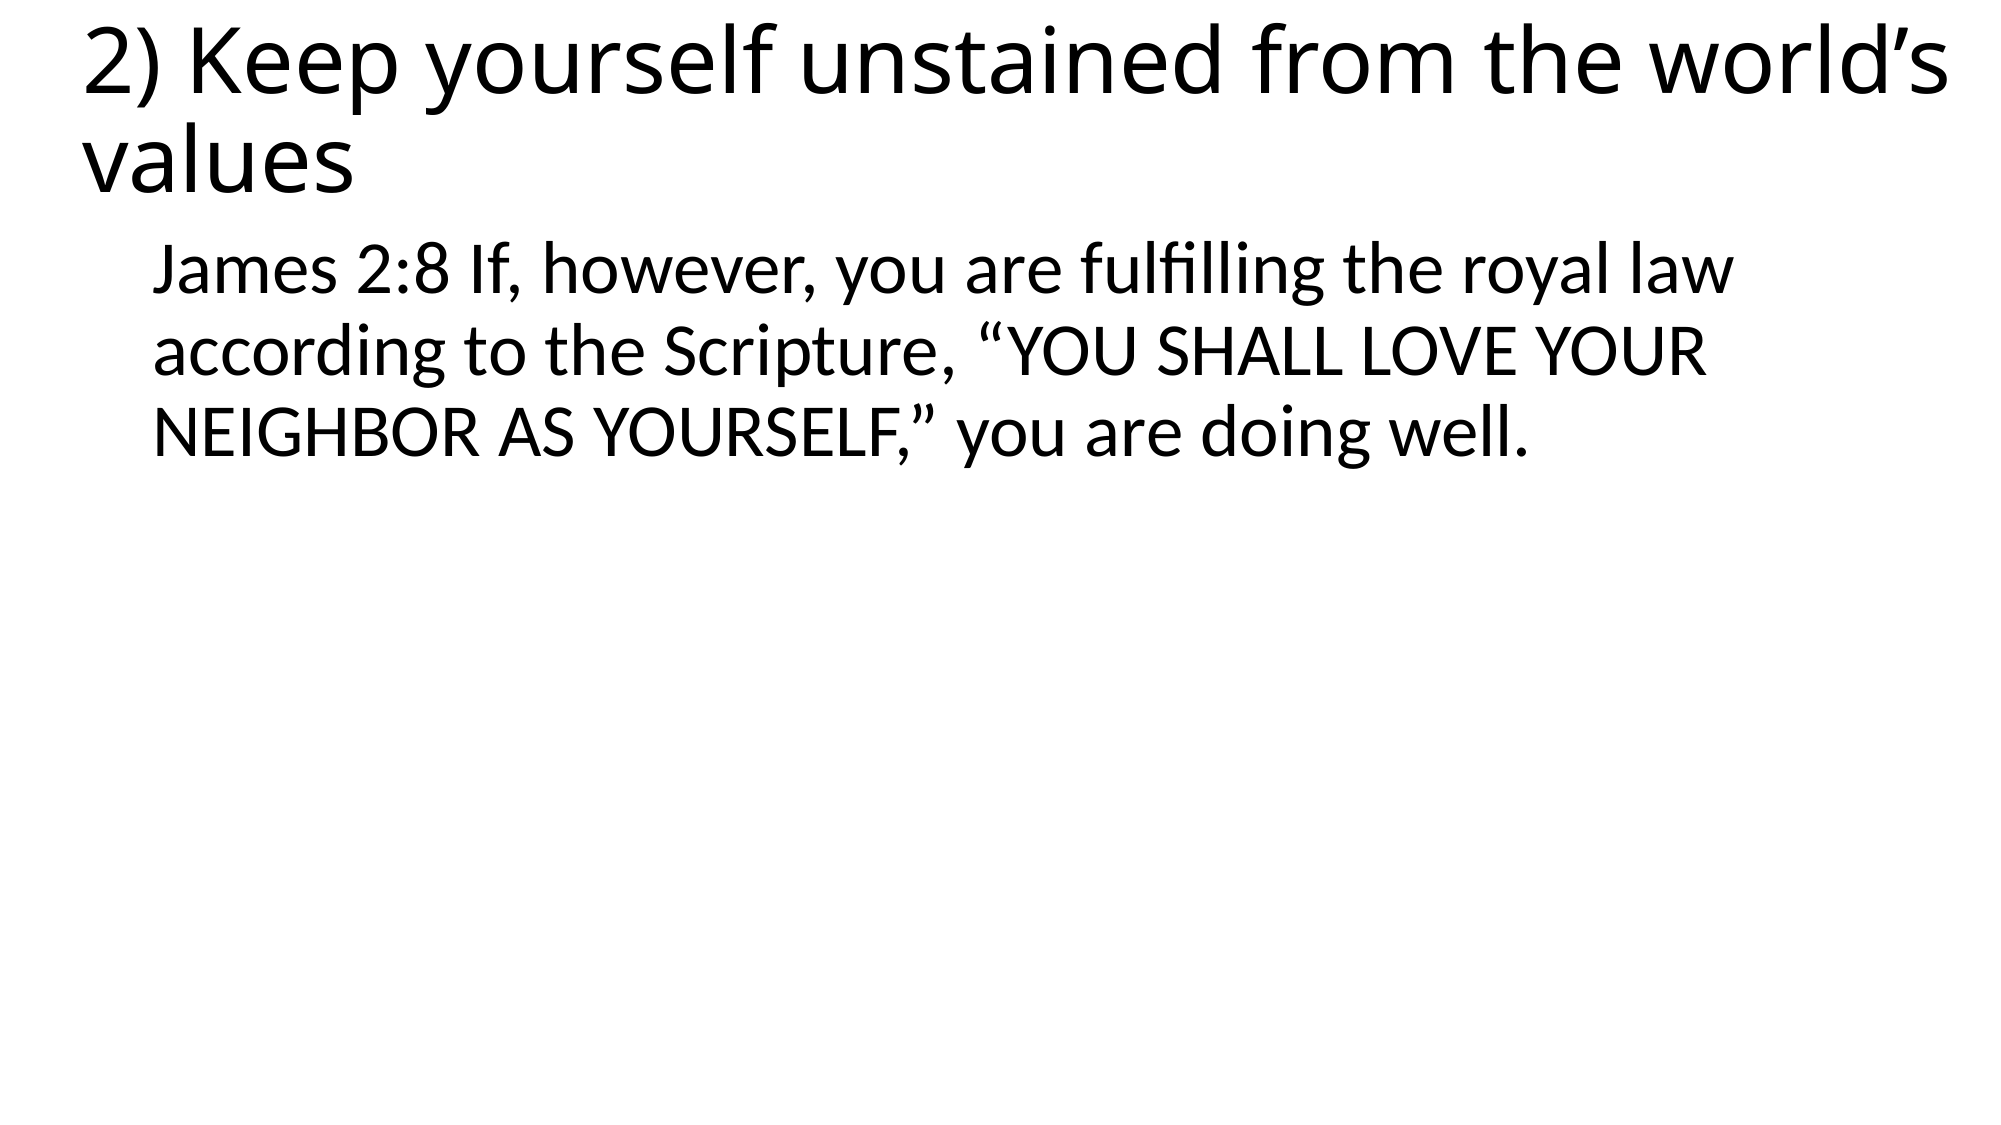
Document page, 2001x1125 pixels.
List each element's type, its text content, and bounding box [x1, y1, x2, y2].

title 2) Keep yourself unstained from the world’s values [67, 4, 1970, 222]
list James 2:8 If, however, you are fulfilling the royal law according to the Scripture, “YOU SHALL LOVE YOUR NEIGHBOR AS YOURSELF,” you are doing well. [137, 221, 1863, 1125]
